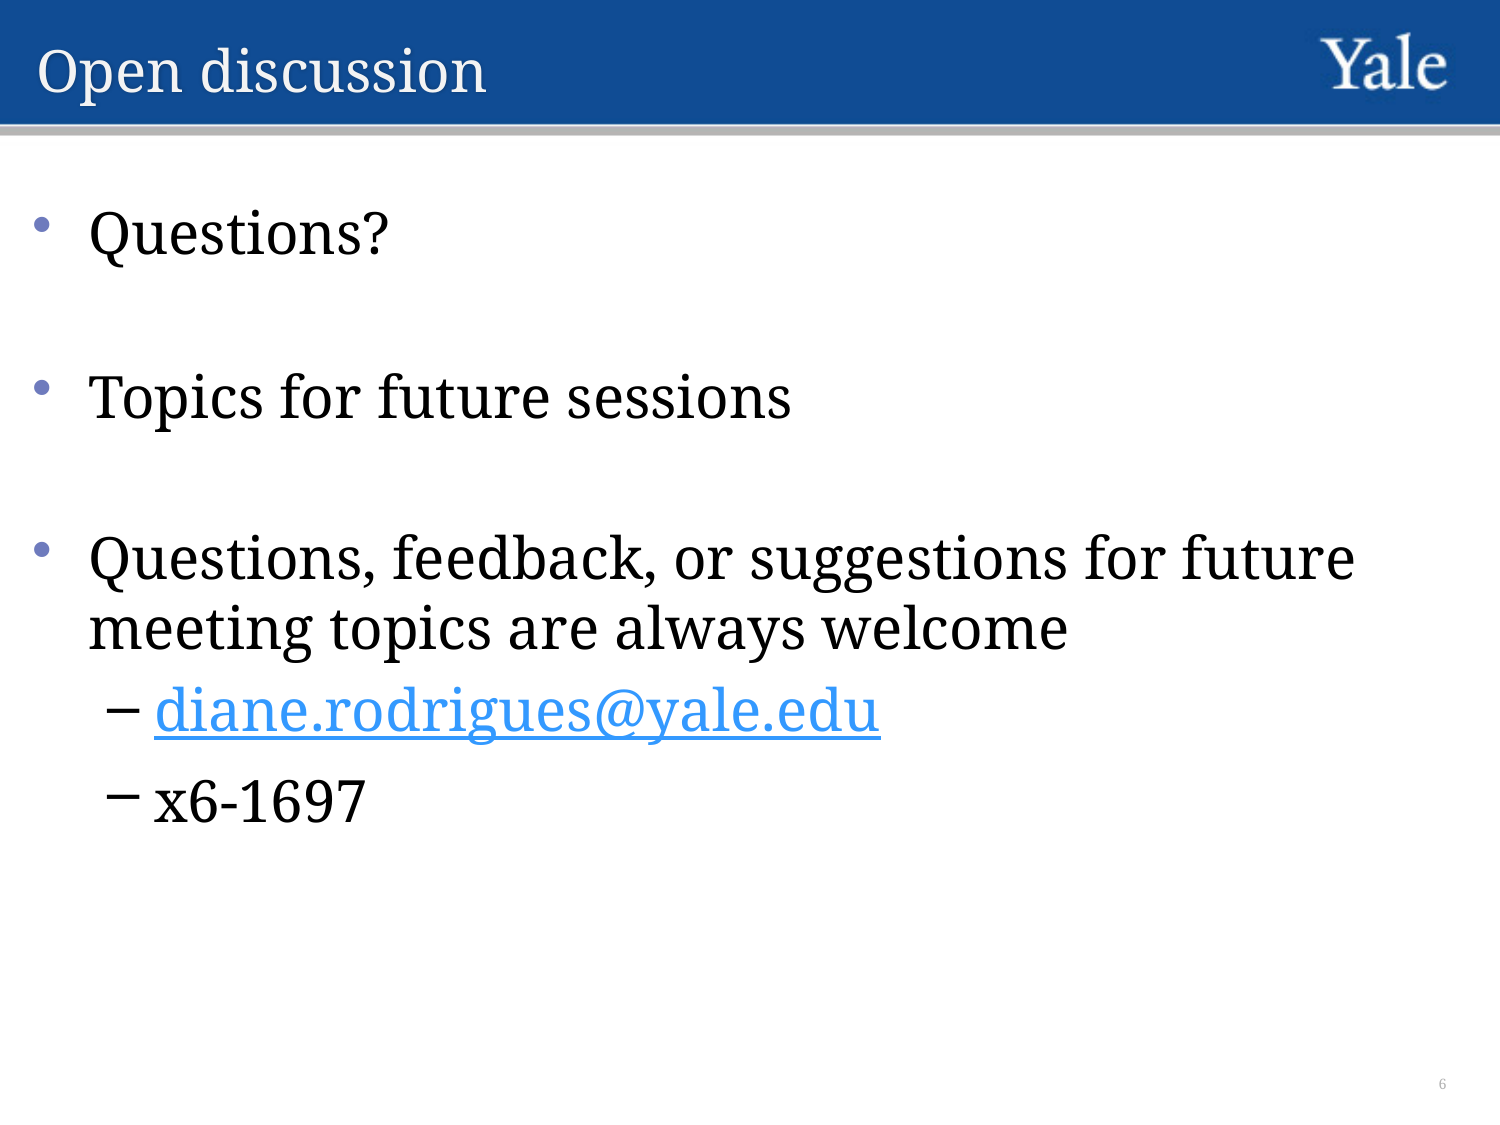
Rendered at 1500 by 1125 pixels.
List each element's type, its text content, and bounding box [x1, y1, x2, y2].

picture [0, 0, 1500, 1125]
list Questions? Topics for future sessions Questions, feedback, or suggestions for future meeting topics are always welcome diane.rodrigues@yale.edu x6-1697 [16, 137, 1477, 1113]
title Open discussion [21, 12, 1230, 126]
slide_number 6 [1148, 1049, 1462, 1101]
